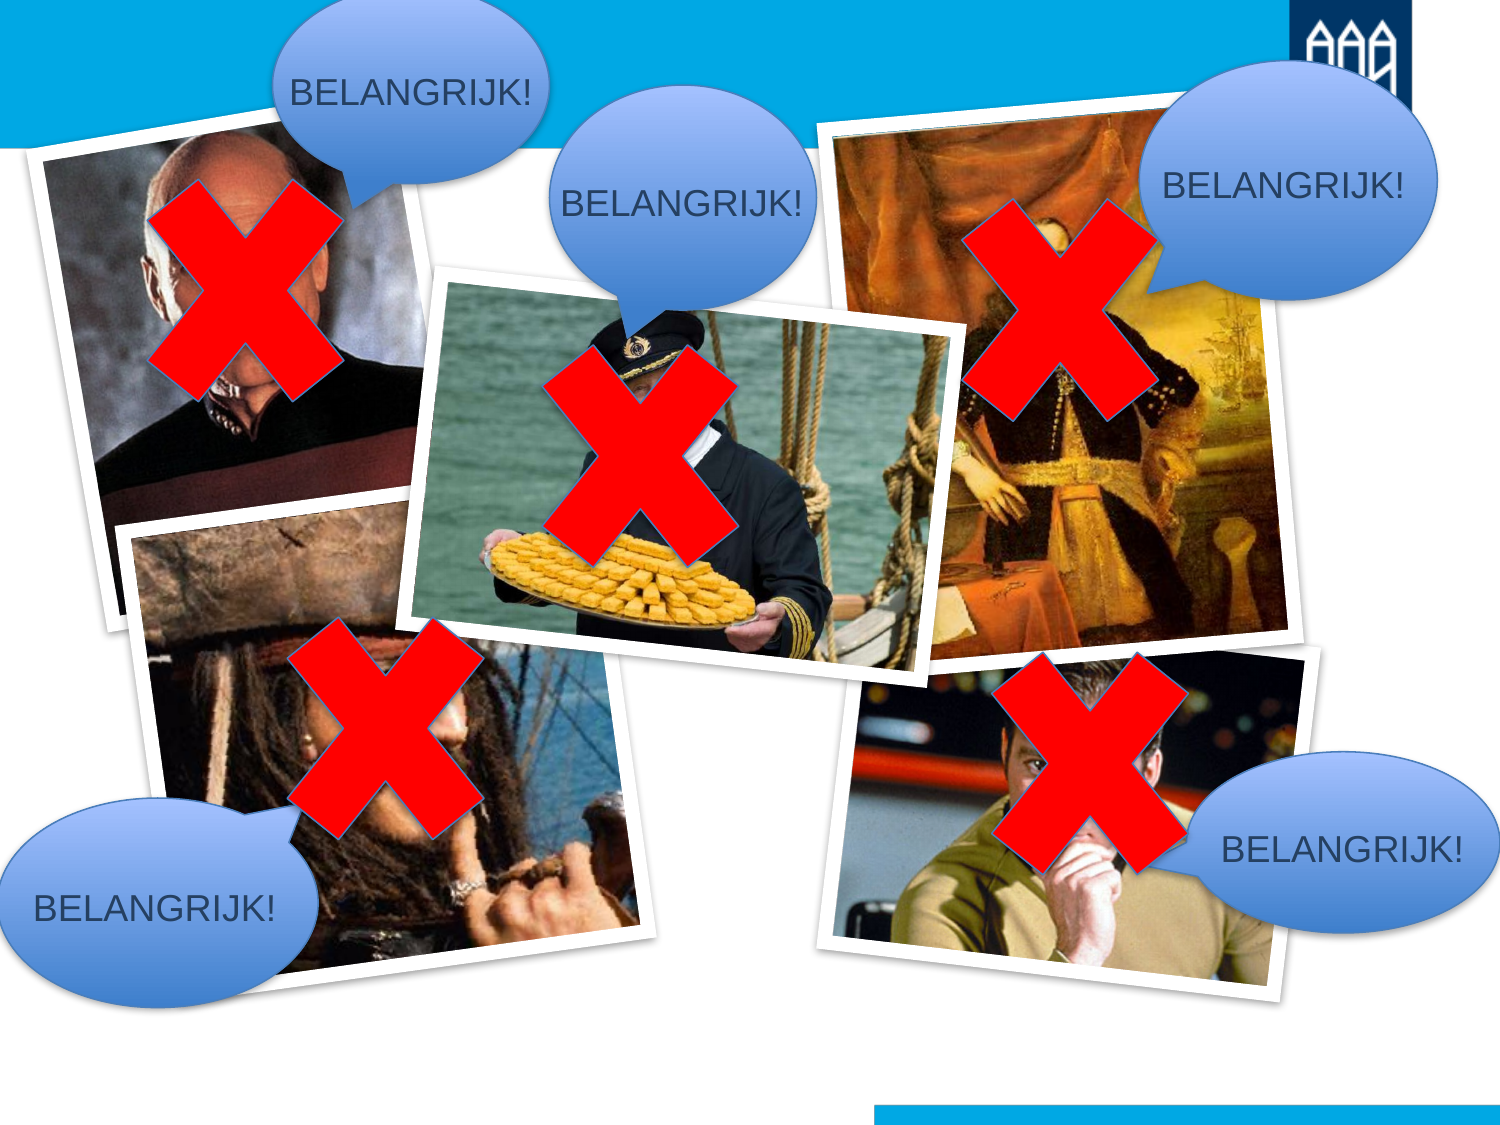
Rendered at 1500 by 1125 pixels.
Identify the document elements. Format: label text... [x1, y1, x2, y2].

text_box [1291, 878, 1489, 934]
text_box BELANGRIJK! [18, 876, 154, 937]
text_box [1161, 59, 1435, 153]
text_box BELANGRIJK! [545, 171, 836, 231]
text_box [1271, 214, 1433, 301]
text_box BELANGRIJK! [1291, 817, 1497, 878]
text_box [554, 231, 812, 306]
text_box [276, 0, 546, 60]
text_box [281, 121, 541, 184]
picture [43, 109, 1304, 986]
text_box [0, 797, 287, 1009]
text_box [552, 84, 814, 171]
text_box [1291, 750, 1495, 817]
text_box BELANGRIJK! [274, 60, 565, 121]
text_box BELANGRIJK! [1271, 153, 1438, 214]
